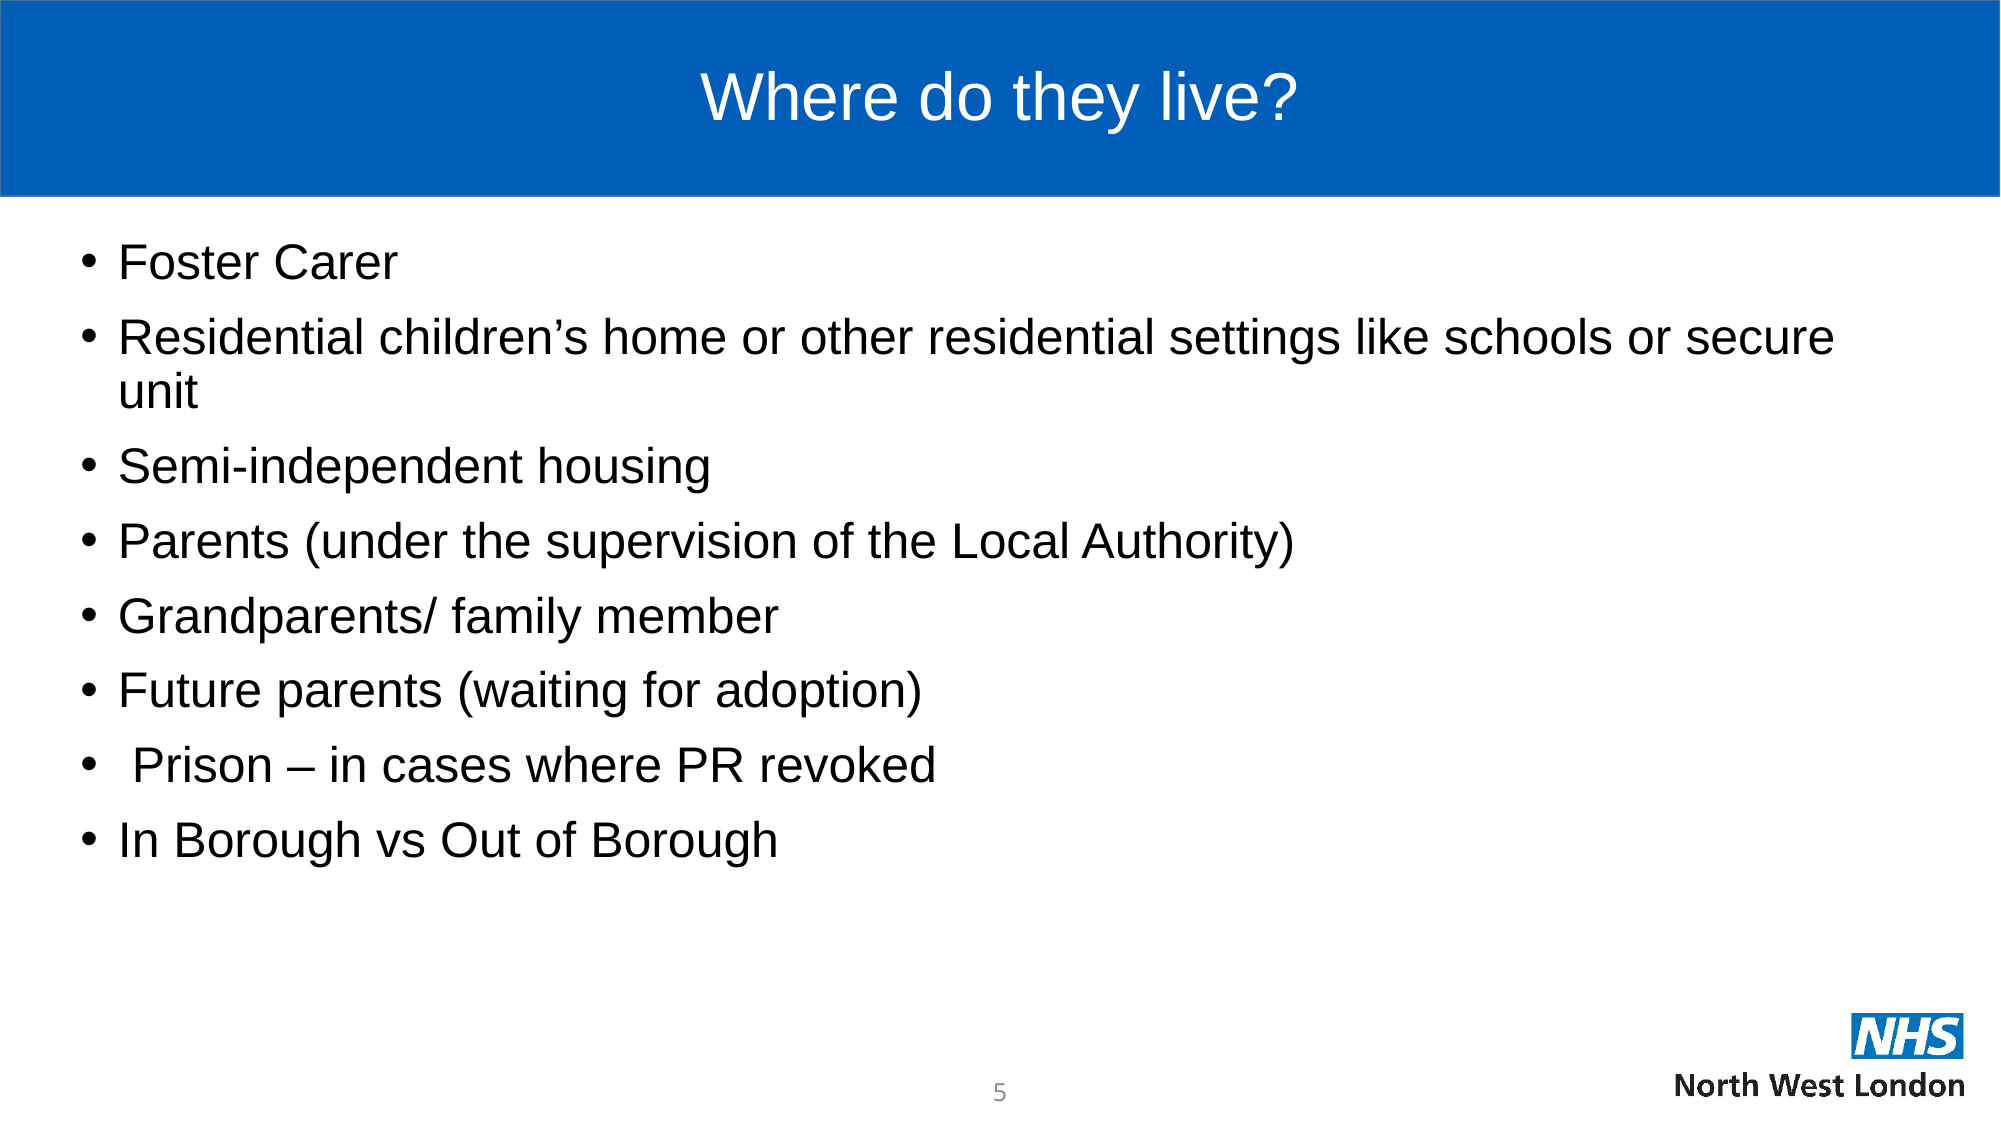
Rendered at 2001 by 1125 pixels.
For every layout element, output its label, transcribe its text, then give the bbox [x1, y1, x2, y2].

list Foster Carer Residential children’s home or other residential settings like schools or secure unit Semi-independent housing Parents (under the supervision of the Local Authority) Grandparents/ family member Future parents (waiting for adoption) Prison – in cases where PR revoked In Borough vs Out of Borough [65, 229, 1934, 965]
picture [1673, 1013, 1966, 1104]
slide_number 5 [774, 1063, 1225, 1124]
title Where do they live? [66, 53, 1934, 143]
